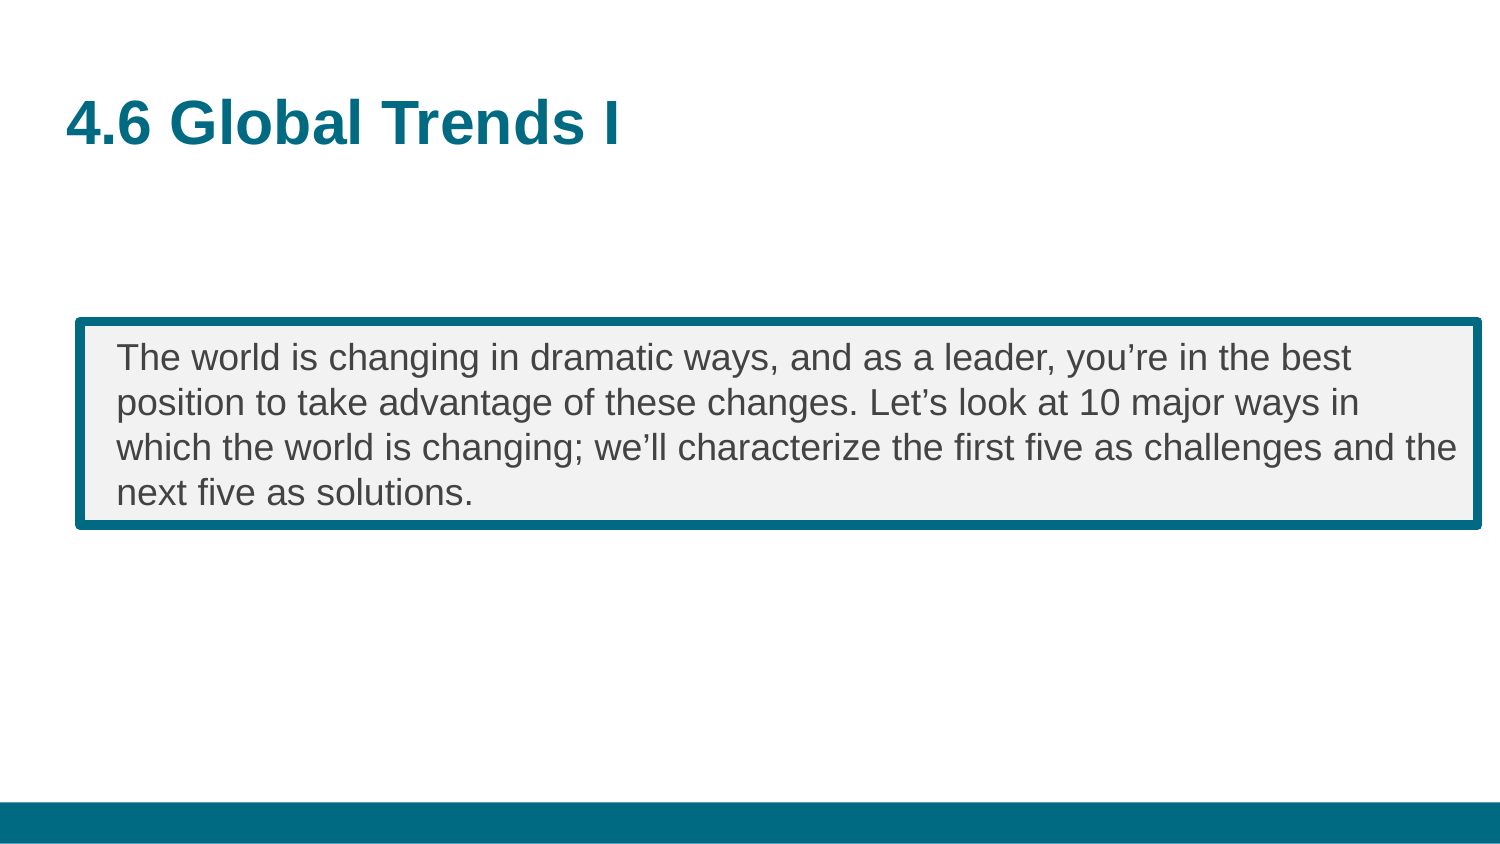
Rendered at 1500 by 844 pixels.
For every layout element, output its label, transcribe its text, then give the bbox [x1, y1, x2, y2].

text_box The world is changing in dramatic ways, and as a leader, you’re in the best position to take advantage of these changes. Let’s look at 10 major ways in which the world is changing; we’ll characterize the first five as challenges and the next five as solutions. [79, 321, 1478, 526]
title 4.6 Global Trends I [51, 67, 1449, 167]
